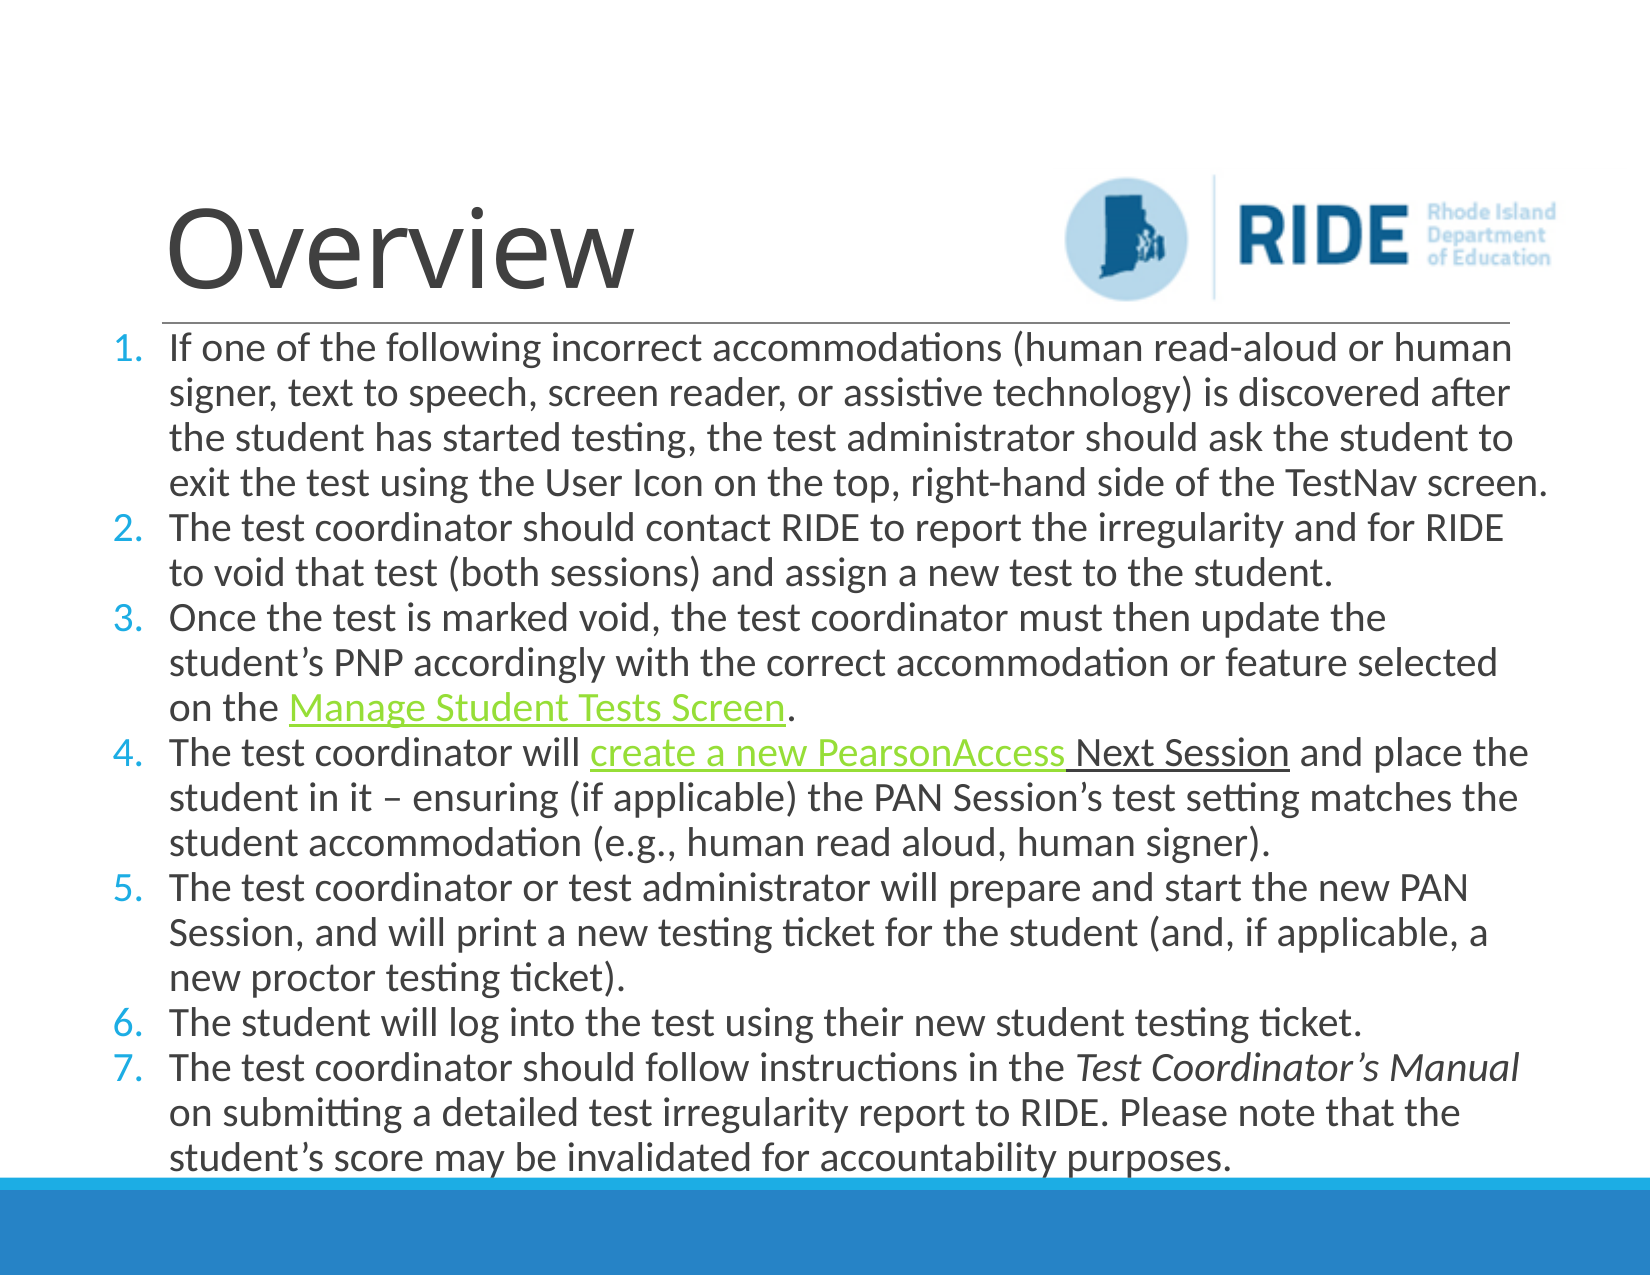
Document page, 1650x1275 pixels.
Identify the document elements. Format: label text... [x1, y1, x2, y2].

title Overview [148, 53, 1082, 318]
list If one of the following incorrect accommodations (human read-aloud or human signer, text to speech, screen reader, or assistive technology) is discovered after the student has started testing, the test administrator should ask the student to exit the test using the User Icon on the top, right-hand side of the TestNav screen. The test coordinator should contact RIDE to report the irregularity and for RIDE to void that test (both sessions) and assign a new test to the student. Once the test is marked void, the test coordinator must then update the student’s PNP accordingly with the correct accommodation or feature selected on the Manage Student Tests Screen. The test coordinator will create a new PearsonAccess Next Session and place the student in it – ensuring (if applicable) the PAN Session’s test setting matches the student accommodation (e.g., human read aloud, human signer). The test coordinator or test administrator will prepare and start the new PAN Session, and will print a new testing ticket for the student (and, if applicable, a new proctor testing ticket). The student will log into the test using their new student testing ticket. The test coordinator should follow instructions in the Test Coordinator’s Manual on submitting a detailed test irregularity report to RIDE. Please note that the student’s score may be invalidated for accountability purposes. [112, 318, 1550, 1188]
picture [1082, 167, 1627, 310]
